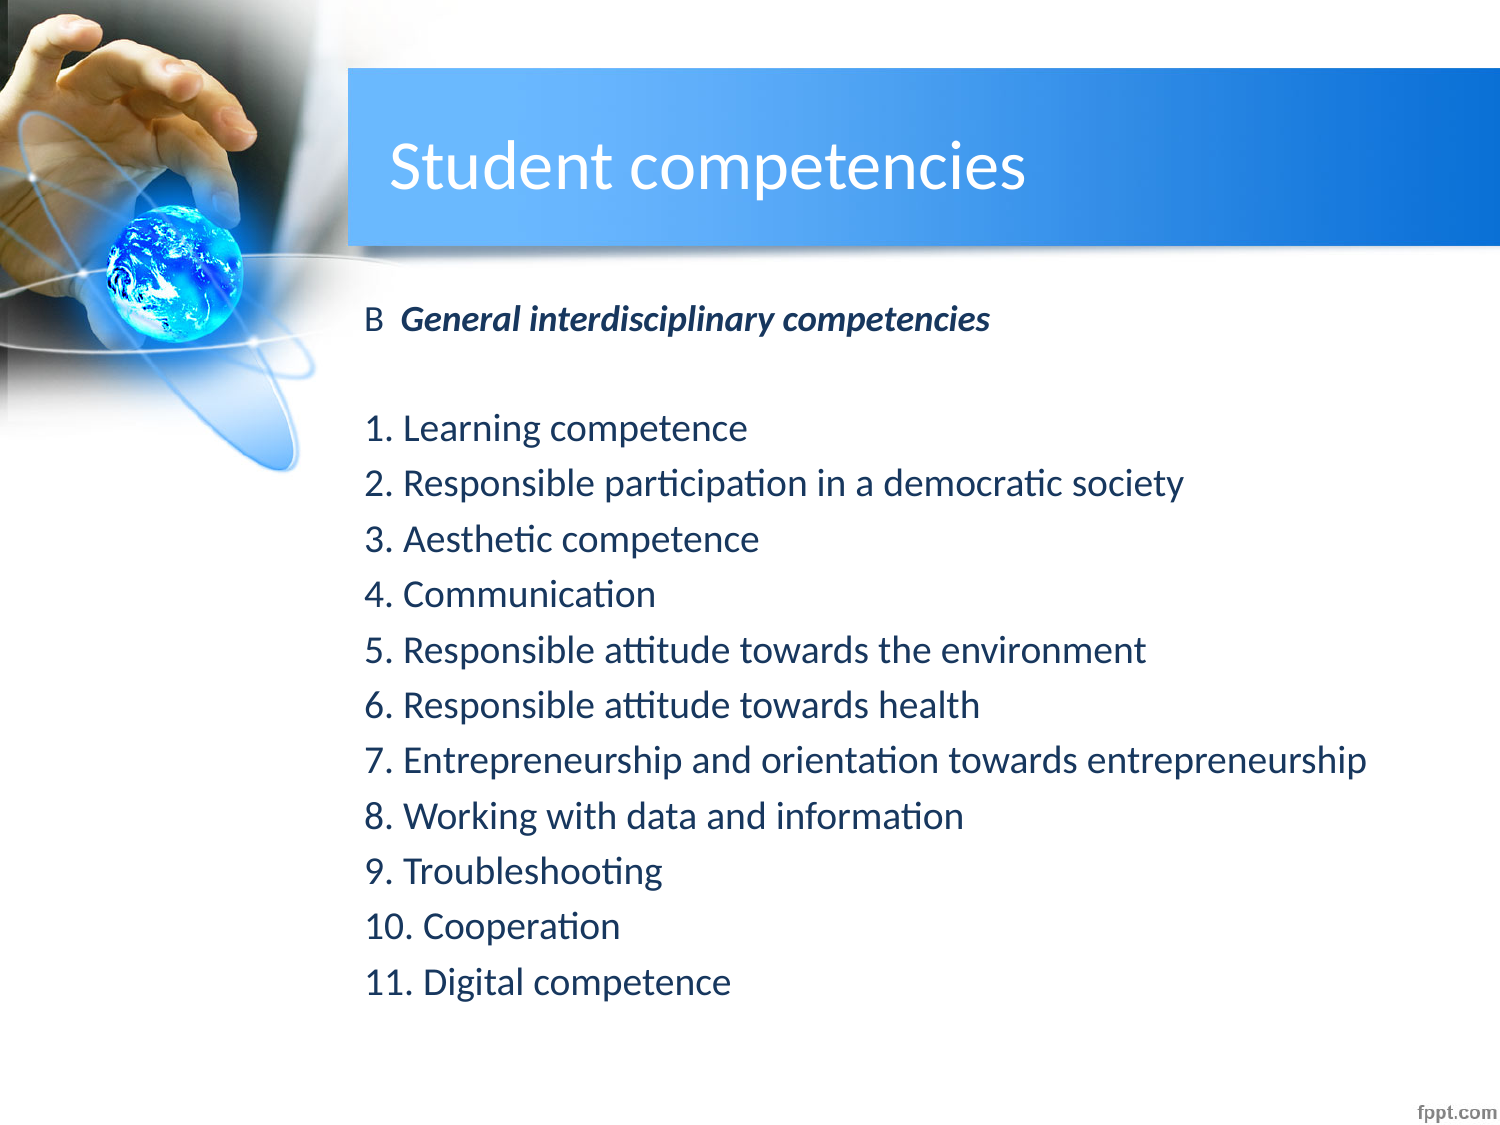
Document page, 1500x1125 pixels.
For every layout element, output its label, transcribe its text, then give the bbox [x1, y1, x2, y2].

picture [0, 0, 1500, 1125]
list B General interdisciplinary competencies 1. Learning competence 2. Responsible participation in a democratic society 3. Aesthetic competence 4. Communication 5. Responsible attitude towards the environment 6. Responsible attitude towards health 7. Entrepreneurship and orientation towards entrepreneurship 8. Working with data and information 9. Troubleshooting 10. Cooperation 11. Digital competence [349, 286, 1402, 1039]
title Student competencies [374, 111, 1452, 212]
